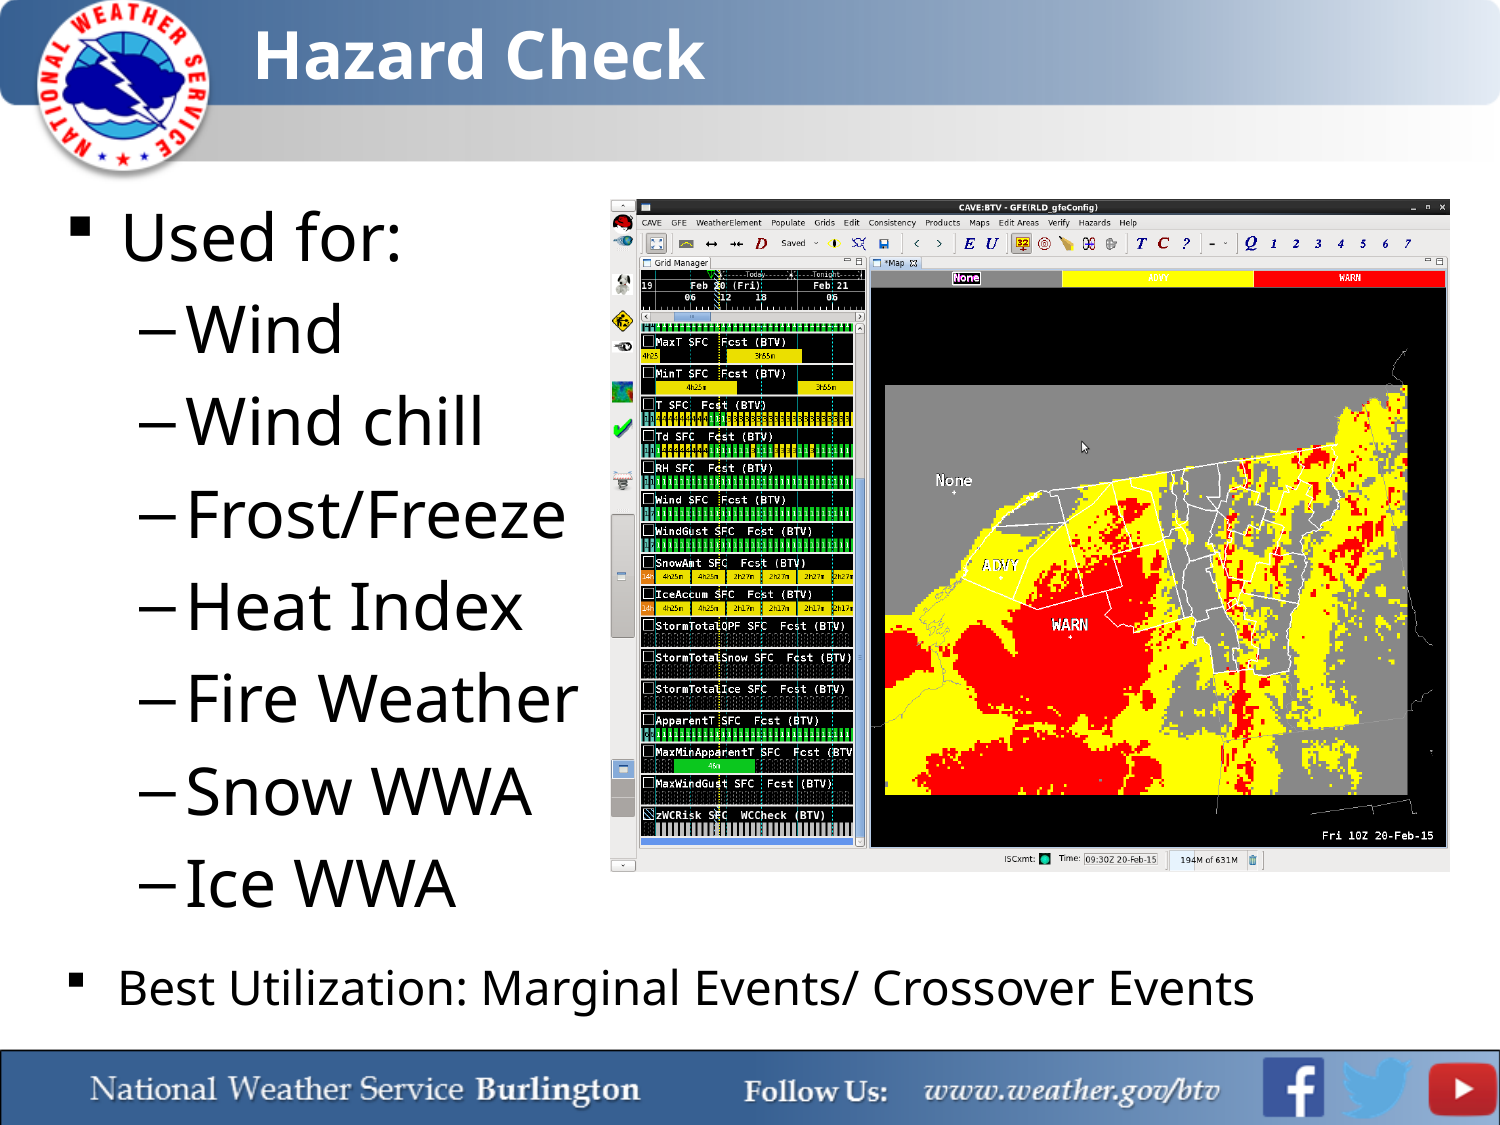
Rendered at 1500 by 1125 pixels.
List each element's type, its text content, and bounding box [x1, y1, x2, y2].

picture [0, 0, 1500, 1125]
title Hazard Check [237, 4, 1250, 100]
text_box Used for: Wind Wind chill Frost/Freeze Heat Index Fire Weather Snow WWA Ice WWA [49, 187, 1400, 930]
text_box Best Utilization: Marginal Events/ Crossover Events [49, 950, 1400, 1050]
